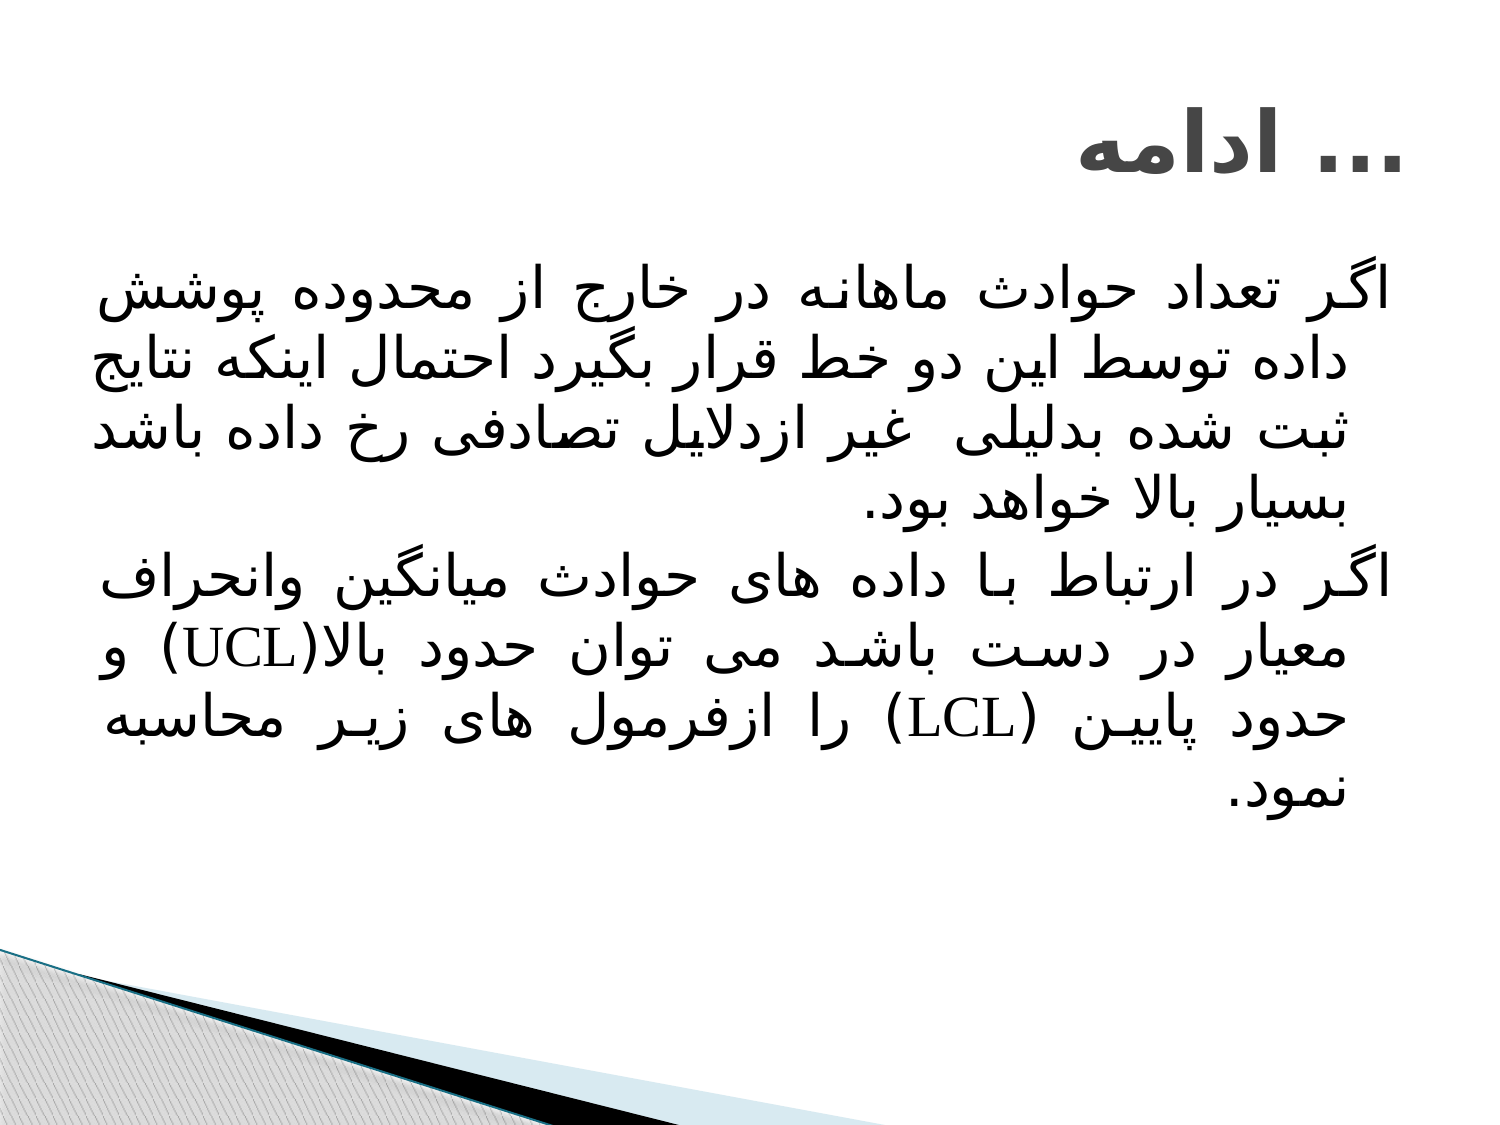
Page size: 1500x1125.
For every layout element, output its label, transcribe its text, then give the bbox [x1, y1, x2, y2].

list اگر تعداد حوادث ماهانه در خارج از محدوده پوشش داده توسط این دو خط قرار بگیرد احتمال اینکه نتایج ثبت شده بدلیلی غیر ازدلایل تصادفی رخ داده باشد بسیار بالا خواهد بود. اگر در ارتباط با داده های حوادث میانگین وانحراف معیار در دست باشد می توان حدود بالا(UCL) و حدود پایین (LCL) را ازفرمول های زیر محاسبه نمود. [75, 243, 1425, 986]
title ... ادامه [75, 45, 1425, 233]
